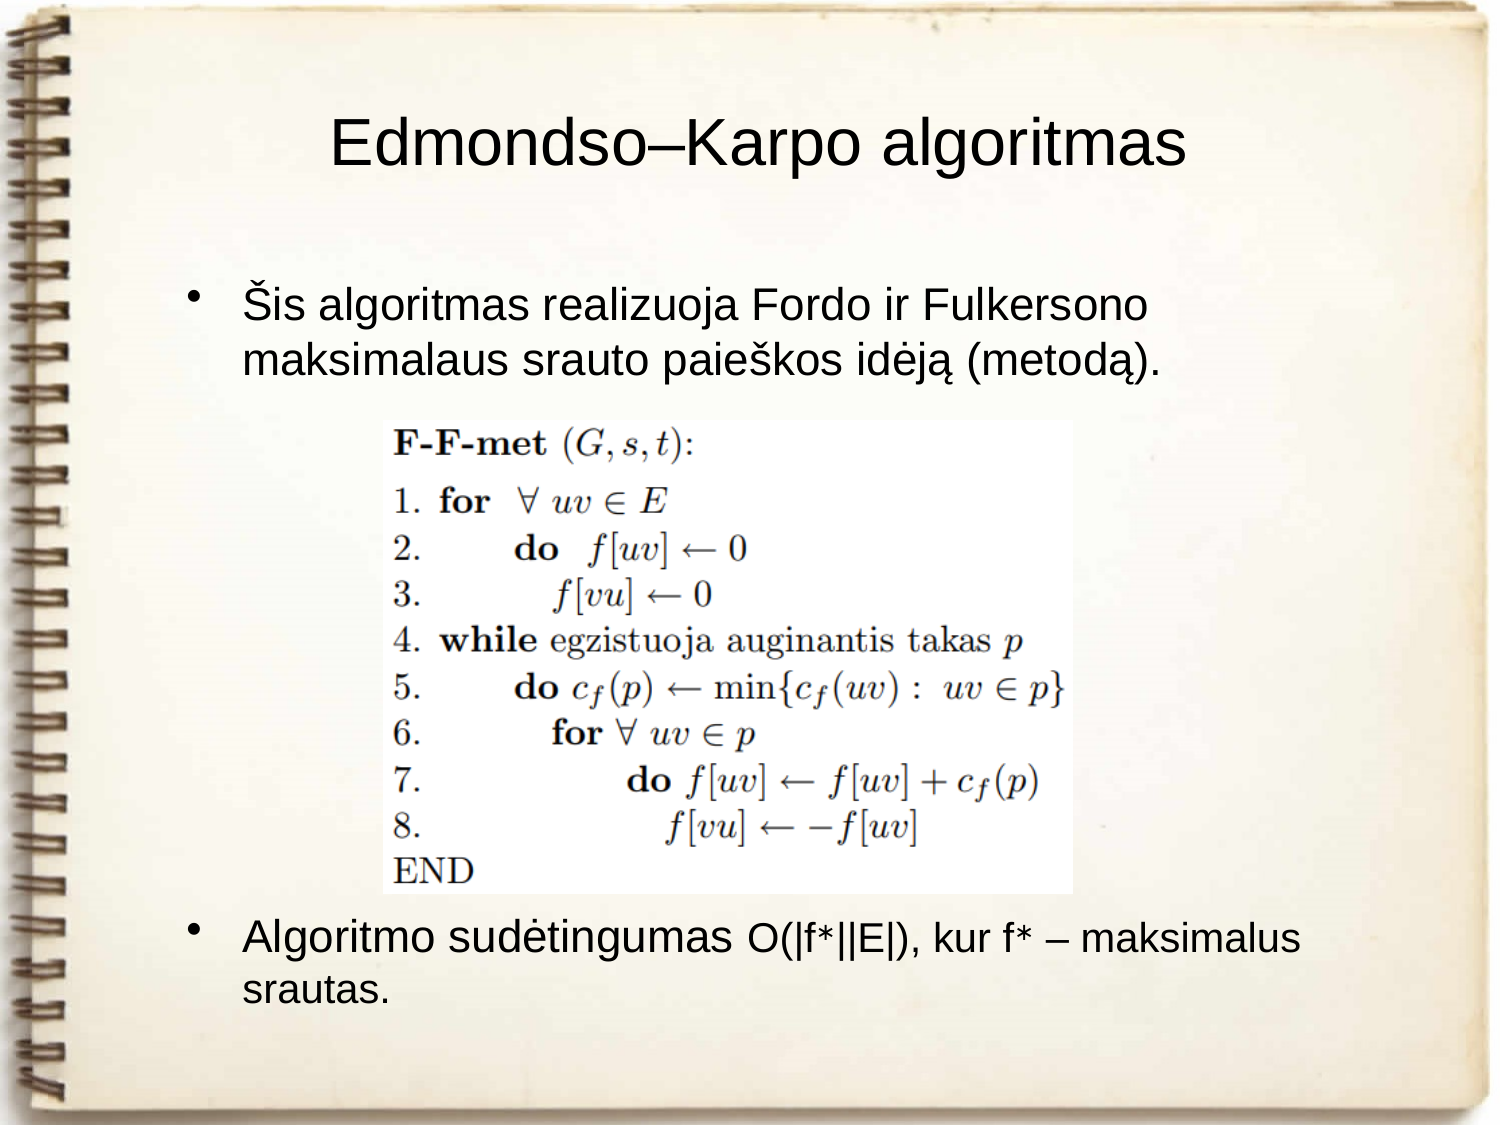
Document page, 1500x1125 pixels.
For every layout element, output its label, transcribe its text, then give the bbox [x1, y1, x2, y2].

title Edmondso–Karpo algoritmas [75, 45, 1425, 233]
list Šis algoritmas realizuoja Fordo ir Fulkersono maksimalaus srauto paieškos idėją (metodą). Algoritmo sudėtingumas O(|f∗||E|), kur f∗ – maksimalus srautas. [171, 267, 1425, 1010]
picture [0, 0, 1500, 1125]
